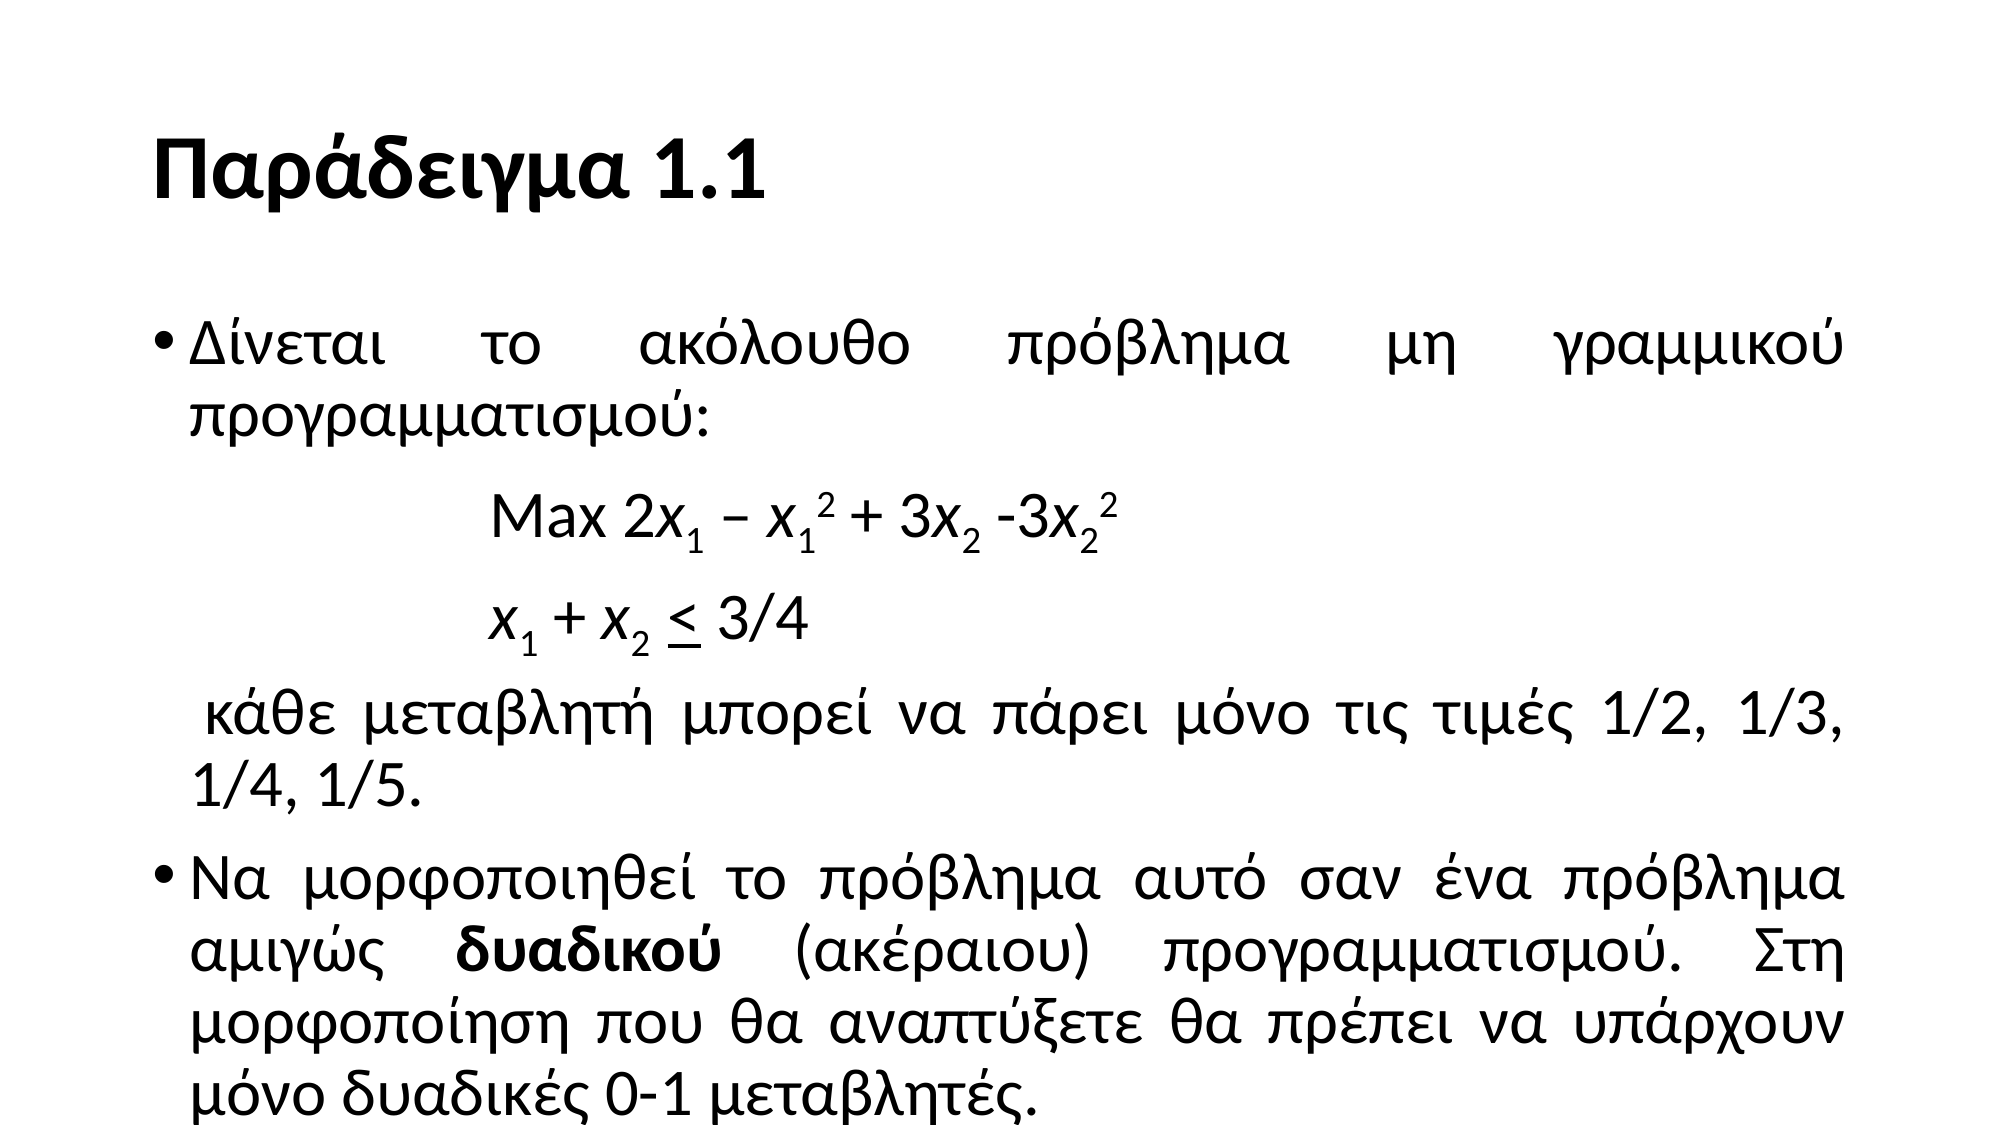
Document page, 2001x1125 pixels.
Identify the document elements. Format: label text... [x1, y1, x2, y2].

list Δίνεται το ακόλουθο πρόβλημα μη γραμμικού προγραμματισμού: Max 2x1 – x12 + 3x2 -3x22 x1 + x2 < 3/4 κάθε μεταβλητή μπορεί να πάρει μόνο τις τιμές 1/2, 1/3, 1/4, 1/5. Να μορφοποιηθεί το πρόβλημα αυτό σαν ένα πρόβλημα αμιγώς δυαδικού (ακέραιου) προγραμματισμού. Στη μορφοποίηση που θα αναπτύξετε θα πρέπει να υπάρχουν μόνο δυαδικές 0-1 μεταβλητές. [137, 299, 1863, 1014]
title Παράδειγμα 1.1 [137, 59, 1863, 278]
